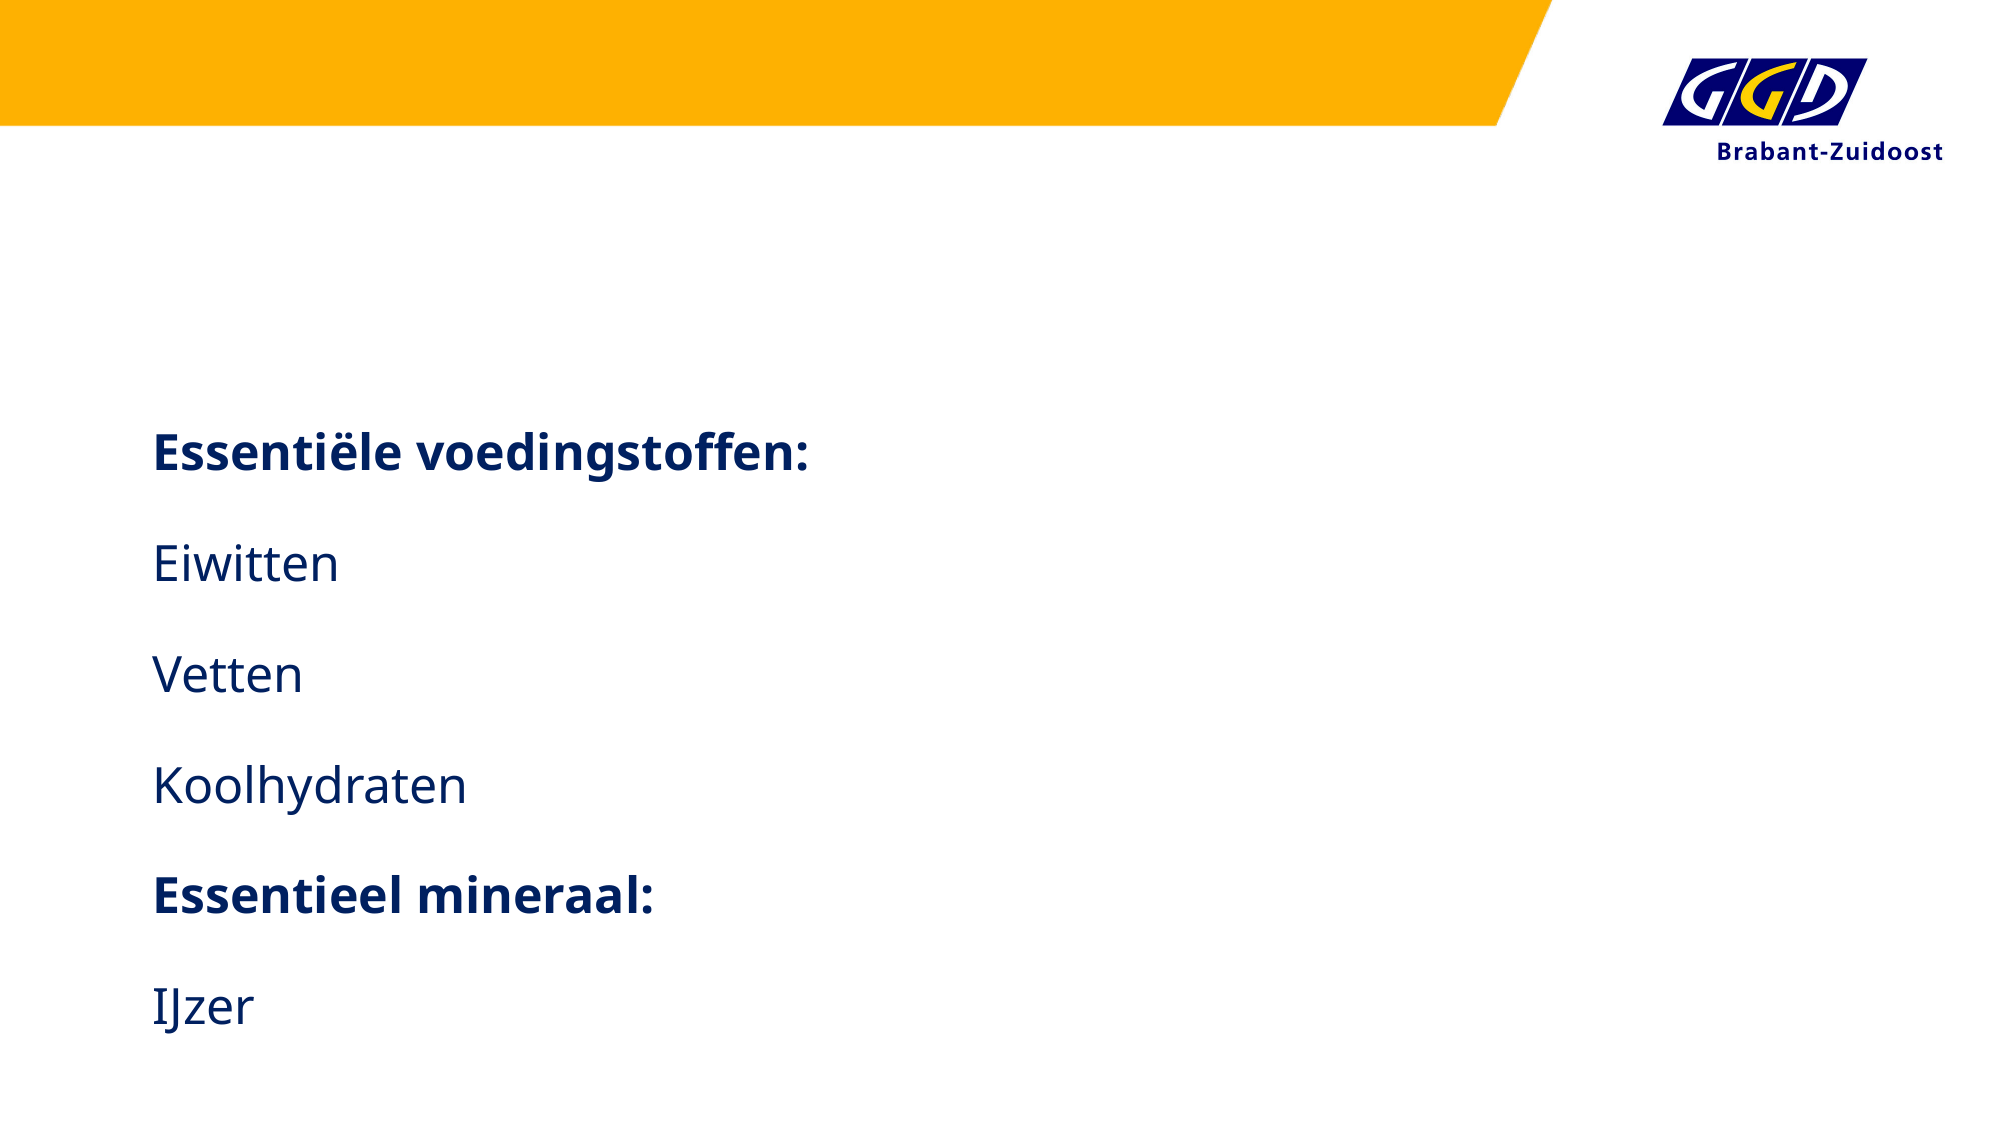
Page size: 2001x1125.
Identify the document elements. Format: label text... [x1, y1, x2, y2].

list Essentiële voedingstoffen: Eiwitten Vetten Koolhydraten Essentieel mineraal: IJzer [137, 383, 1863, 1064]
picture [0, 0, 2001, 1125]
